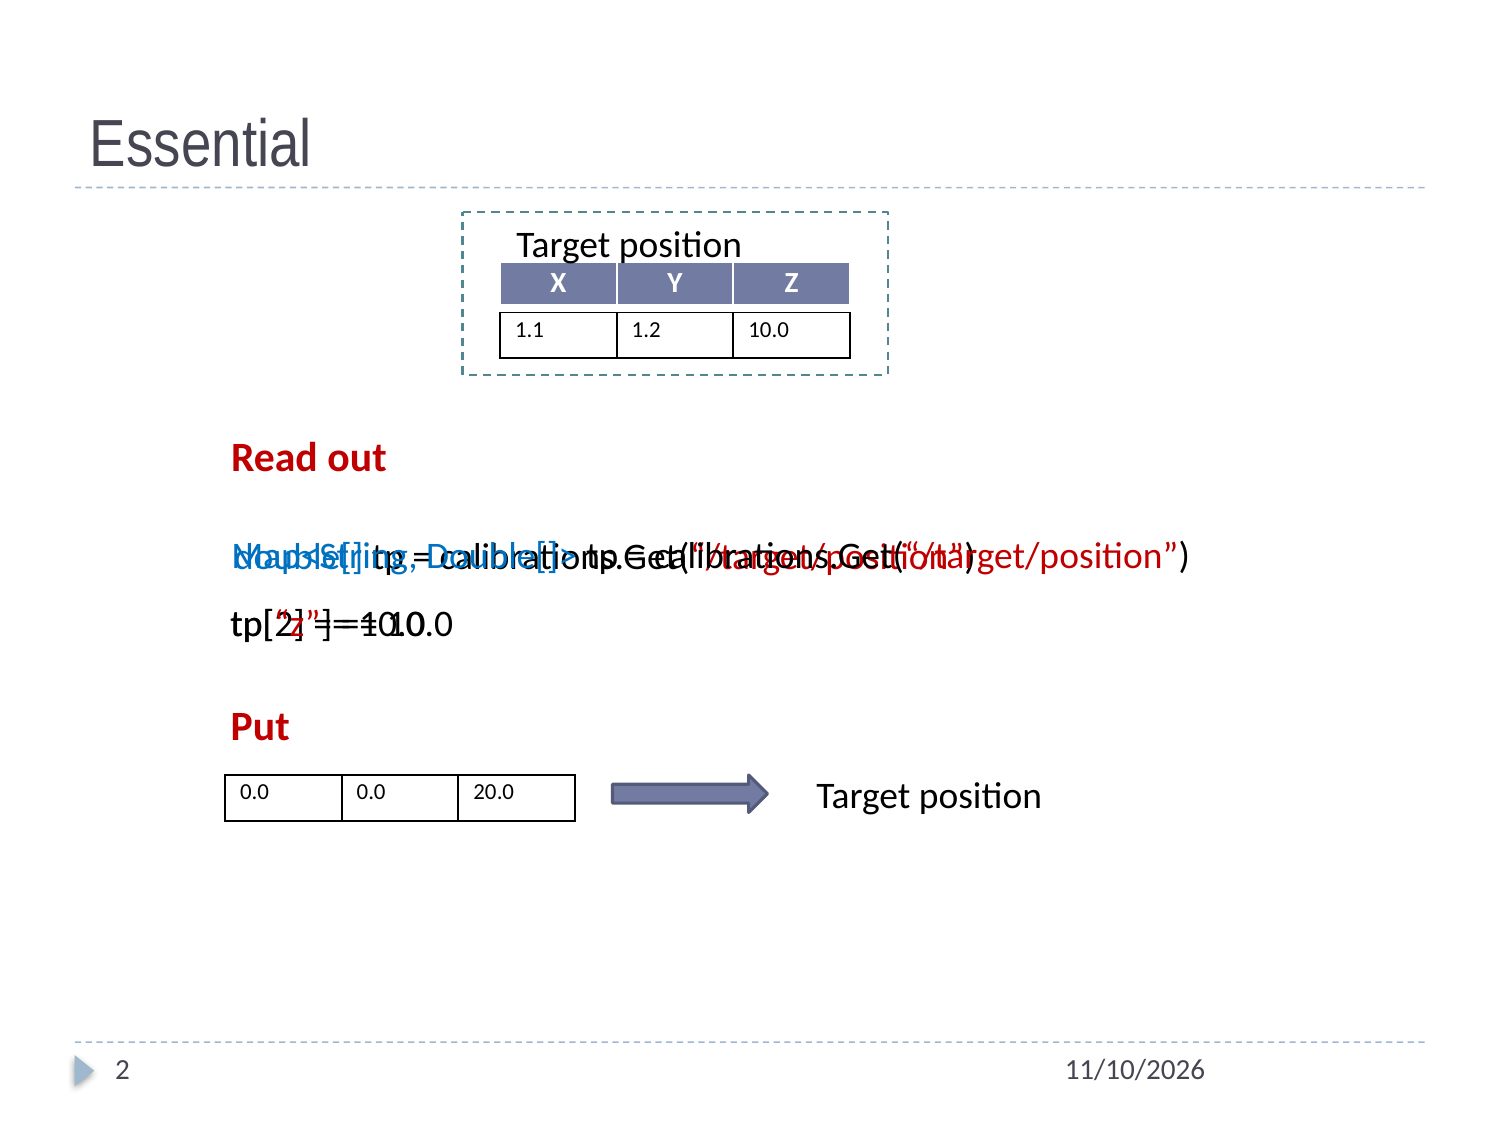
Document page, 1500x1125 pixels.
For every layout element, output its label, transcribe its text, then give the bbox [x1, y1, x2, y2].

table_header X [501, 273, 616, 304]
table_header Z [734, 263, 849, 304]
title Essential [75, 24, 1425, 188]
table_header 0.0 [226, 776, 341, 820]
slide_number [1050, 1042, 1426, 1103]
text_box Map<String, Double[]> tp = calibrations.Get(“/target/position”) [216, 523, 1205, 584]
text_box Target position [501, 212, 766, 273]
text_box [461, 211, 889, 377]
slide_number 2 [100, 1042, 426, 1103]
table_header 1.1 [501, 313, 616, 357]
text_box Target position [801, 763, 1066, 824]
text_box [610, 773, 769, 814]
text_box Read out [216, 421, 402, 487]
table_header 10.0 [734, 313, 849, 357]
table_header 20.0 [459, 776, 574, 820]
table_header Y [618, 273, 732, 304]
text_box Put [215, 691, 305, 757]
text_box tp[“z”] == 10.0 [215, 591, 469, 652]
table_header 0.0 [343, 776, 457, 820]
table_header 1.2 [618, 313, 732, 357]
